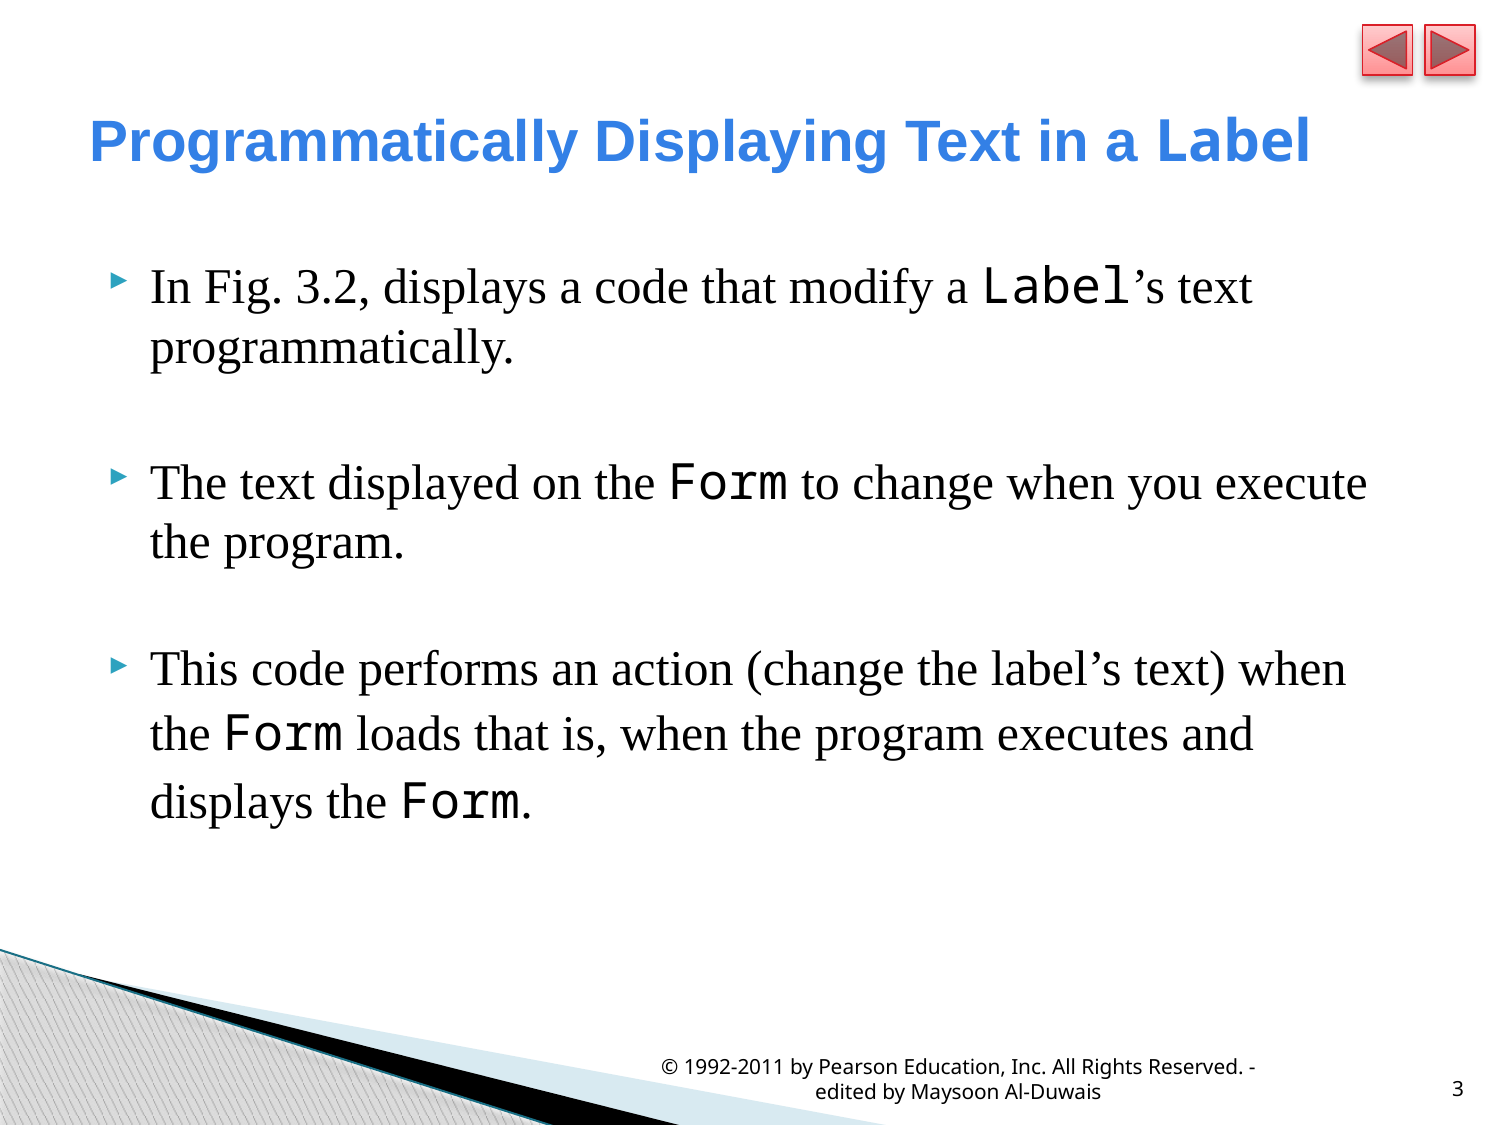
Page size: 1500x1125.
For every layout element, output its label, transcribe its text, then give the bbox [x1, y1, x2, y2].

slide_number 3 [1418, 1051, 1479, 1112]
title Programmatically Displaying Text in a Label [75, 45, 1425, 233]
list In Fig. 3.2, displays a code that modify a Label’s text programmatically. The text displayed on the Form to change when you execute the program. This code performs an action (change the label’s text) when the Form loads that is, when the program executes and displays the Form. [74, 242, 1426, 986]
footer © 1992-2011 by Pearson Education, Inc. All Rights Reserved. - edited by Maysoon Al-Duwais [612, 1051, 1305, 1112]
